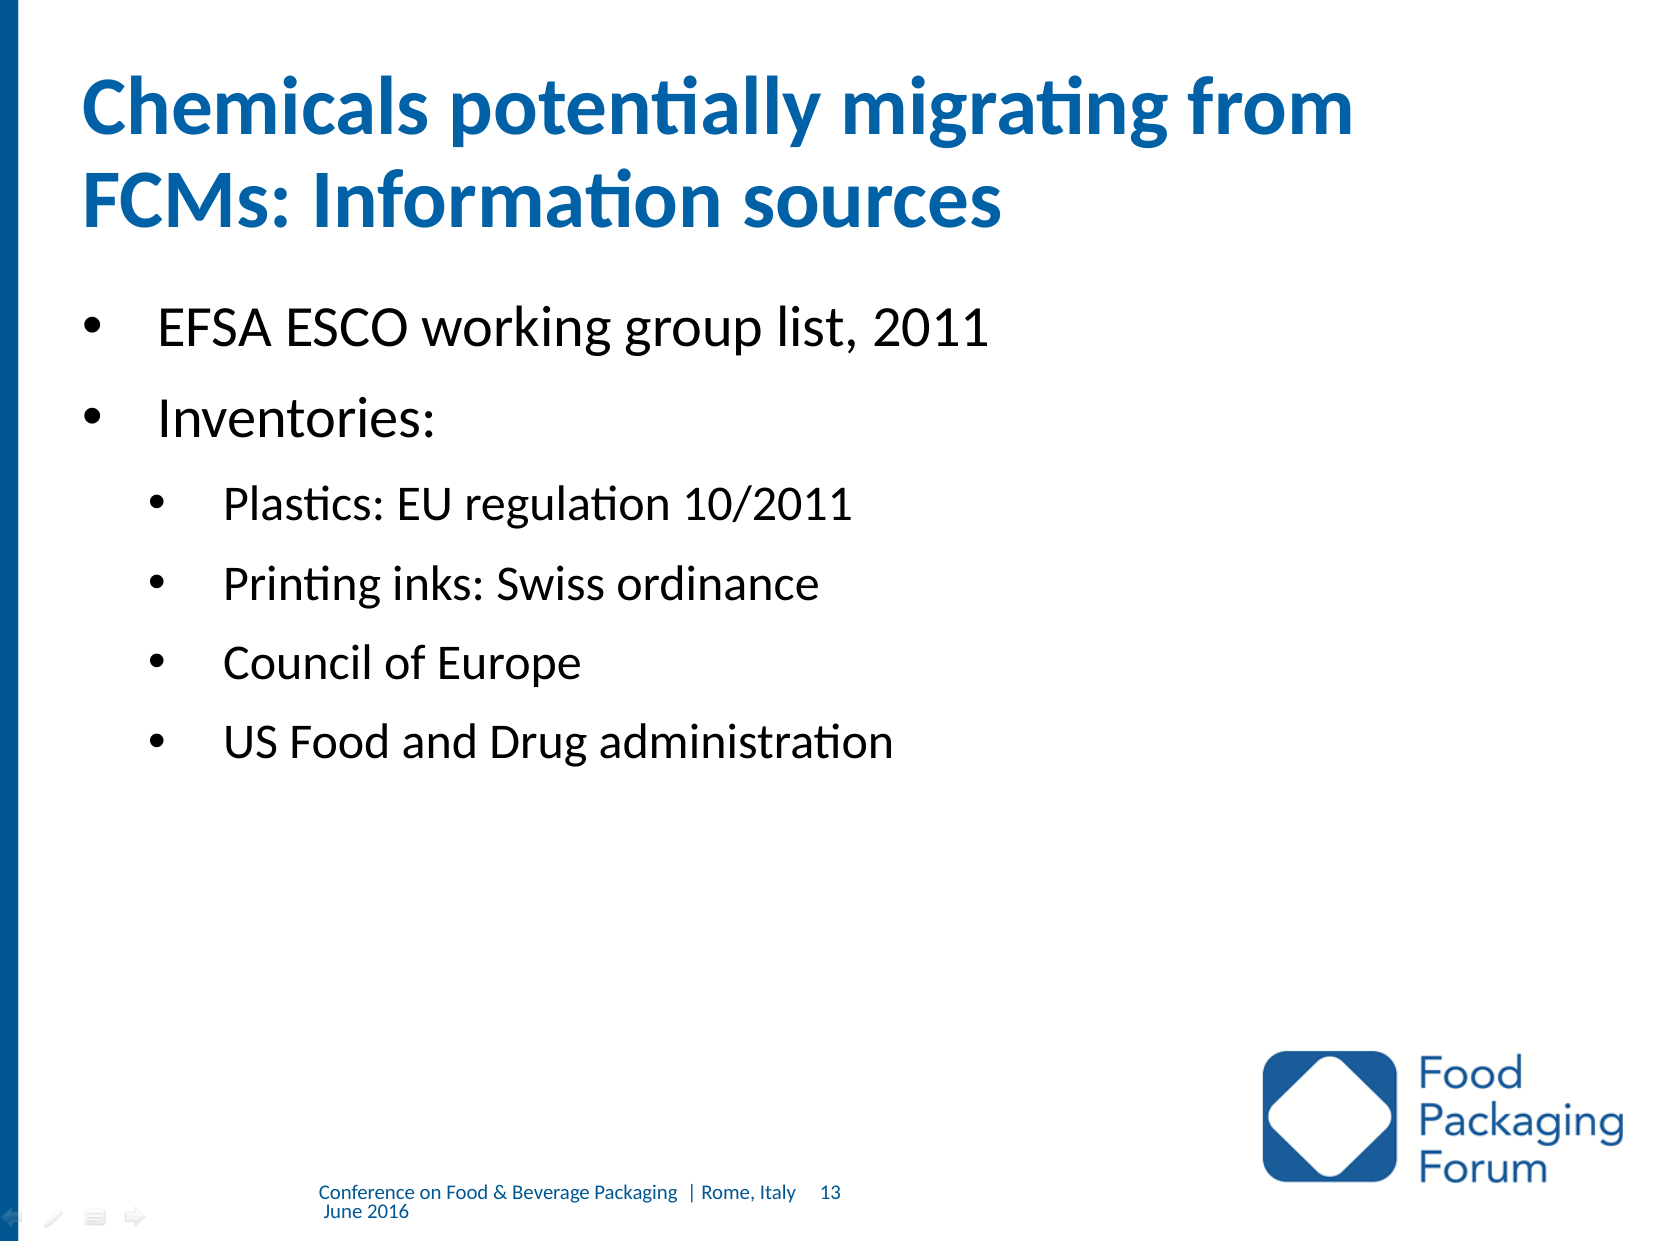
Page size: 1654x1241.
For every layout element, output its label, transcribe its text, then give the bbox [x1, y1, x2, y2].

title Chemicals potentially migrating from FCMs: Information sources [82, 49, 1571, 257]
footer Conference on Food & Beverage Packaging | Rome, Italy 13 June 2016 [319, 1180, 843, 1241]
picture [0, 0, 1654, 1241]
list EFSA ESCO working group list, 2011 Inventories: Plastics: EU regulation 10/2011 Printing inks: Swiss ordinance Council of Europe US Food and Drug administration [82, 290, 1571, 1010]
